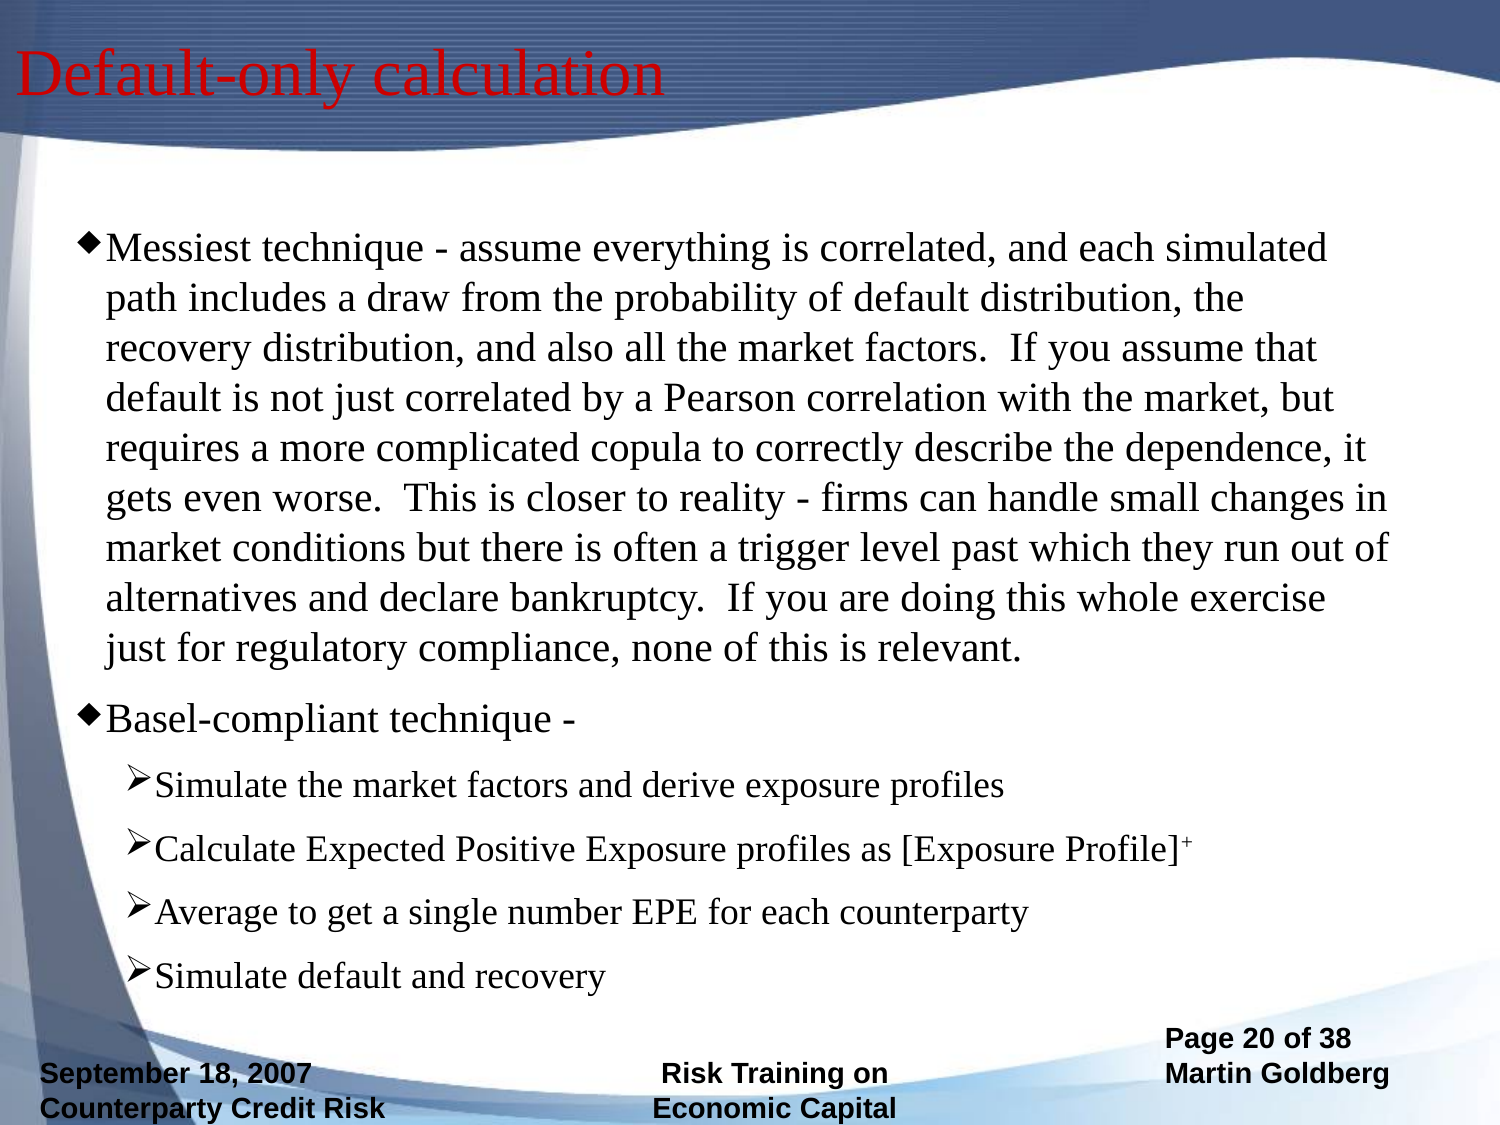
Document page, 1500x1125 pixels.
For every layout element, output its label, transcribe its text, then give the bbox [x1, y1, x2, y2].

list Messiest technique - assume everything is correlated, and each simulated path includes a draw from the probability of default distribution, the recovery distribution, and also all the market factors. If you assume that default is not just correlated by a Pearson correlation with the market, but requires a more complicated copula to correctly describe the dependence, it gets even worse. This is closer to reality - firms can handle small changes in market conditions but there is often a trigger level past which they run out of alternatives and declare bankruptcy. If you are doing this whole exercise just for regulatory compliance, none of this is relevant. Basel-compliant technique - Simulate the market factors and derive exposure profiles Calculate Expected Positive Exposure profiles as [Exposure Profile]+ Average to get a single number EPE for each counterparty Simulate default and recovery [62, 212, 1413, 980]
picture [0, 0, 1500, 1125]
title Default-only calculation [0, 0, 1350, 138]
